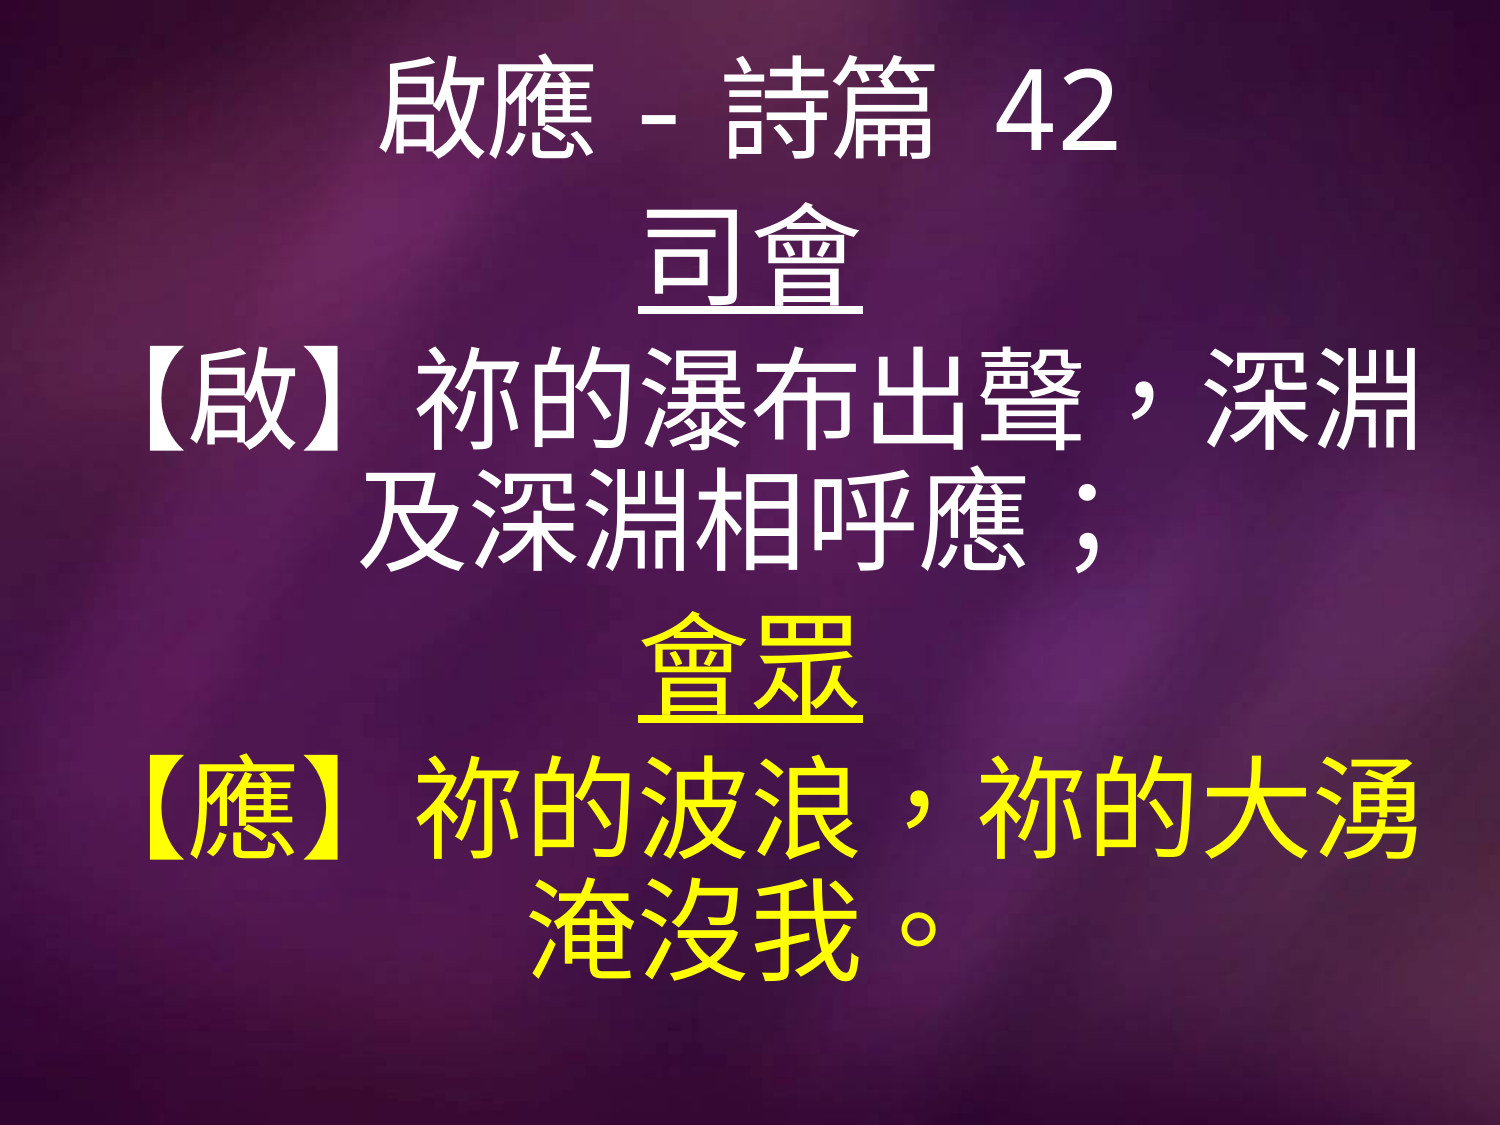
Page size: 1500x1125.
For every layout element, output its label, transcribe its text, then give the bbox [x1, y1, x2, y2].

picture [0, 0, 1500, 1125]
list 司會 【啟】祢的瀑布出聲，深淵及深淵相呼應； 會眾 【應】祢的波浪，祢的大湧淹沒我。 [62, 200, 1438, 1018]
title 啟應-詩篇 42 [62, 37, 1438, 174]
